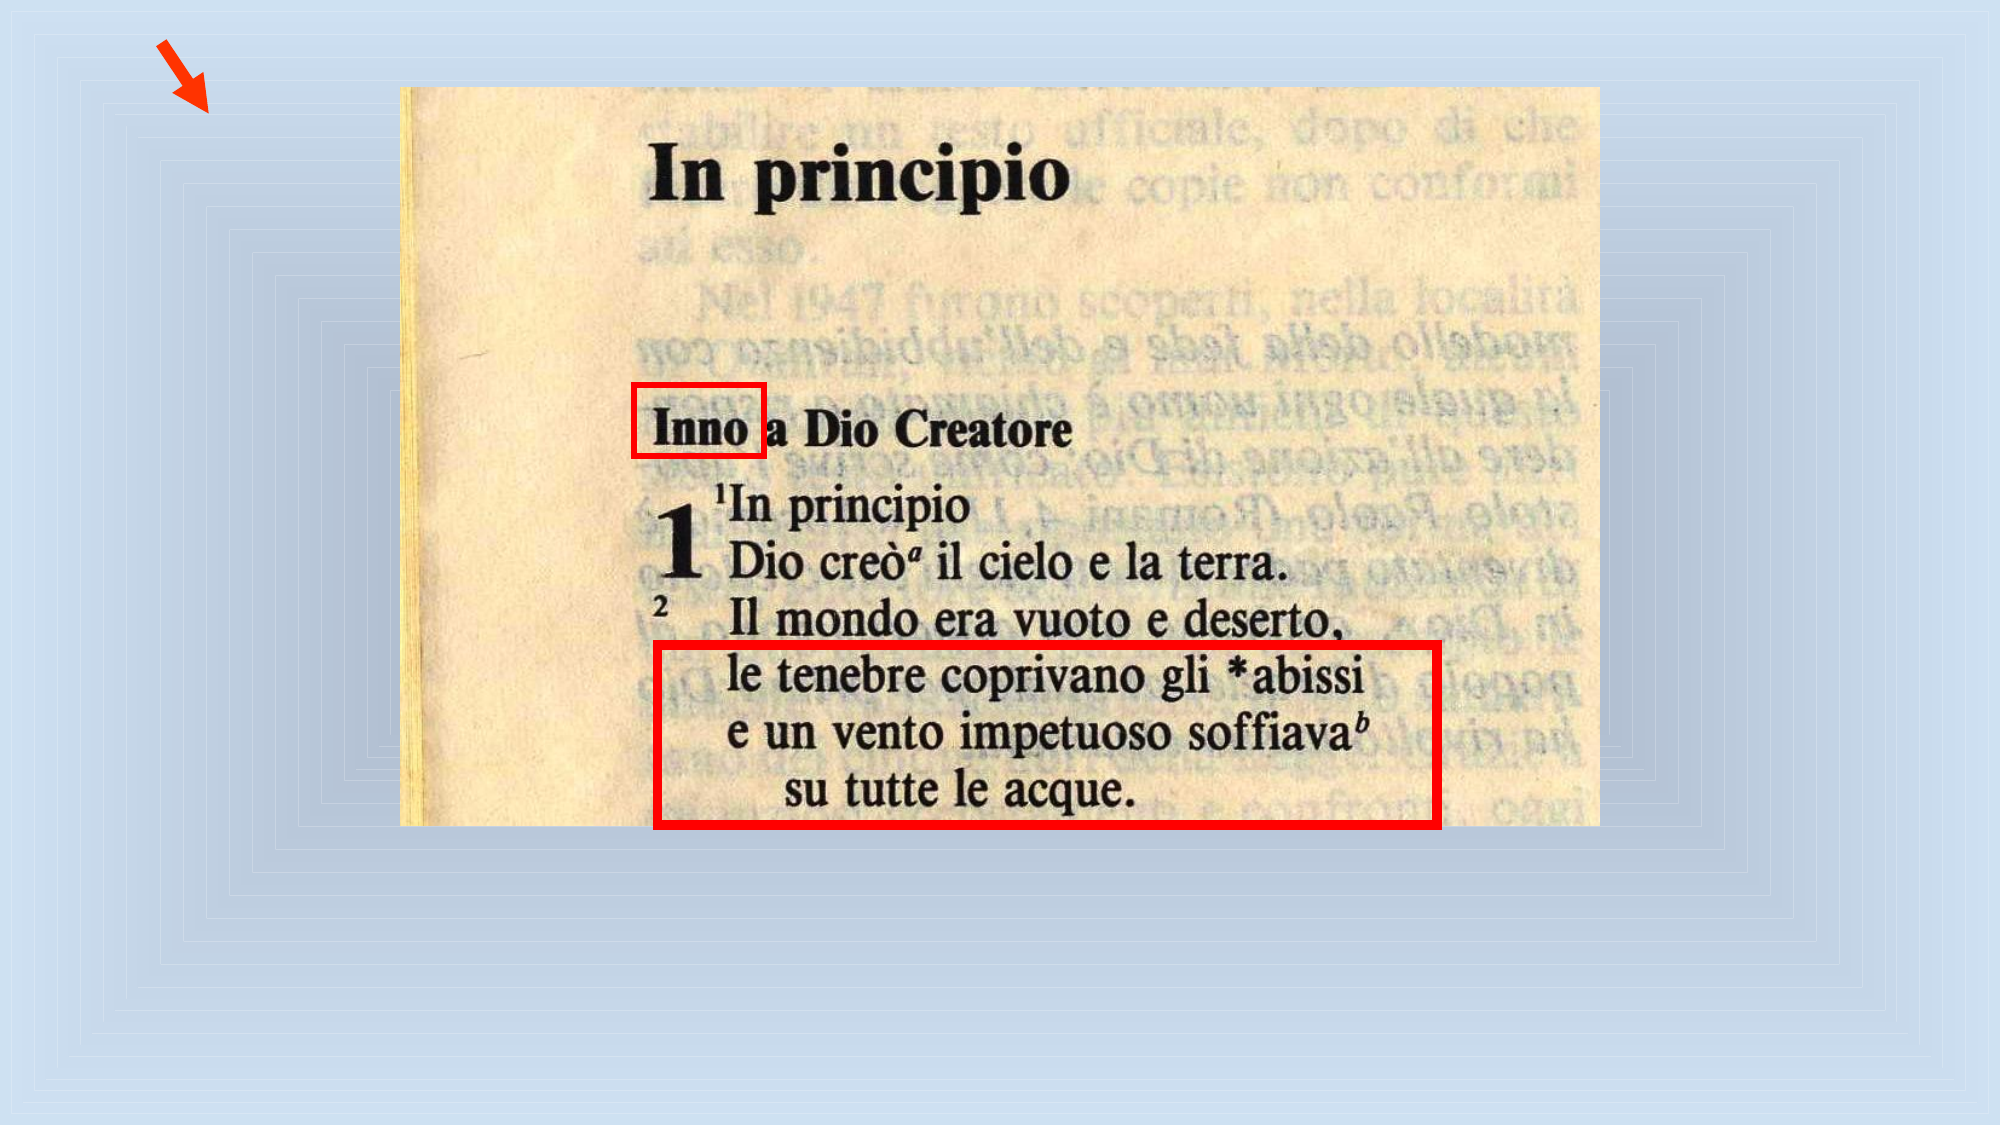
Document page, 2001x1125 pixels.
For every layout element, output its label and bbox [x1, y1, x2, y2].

text_box [161, 42, 209, 114]
list [400, 87, 1600, 826]
